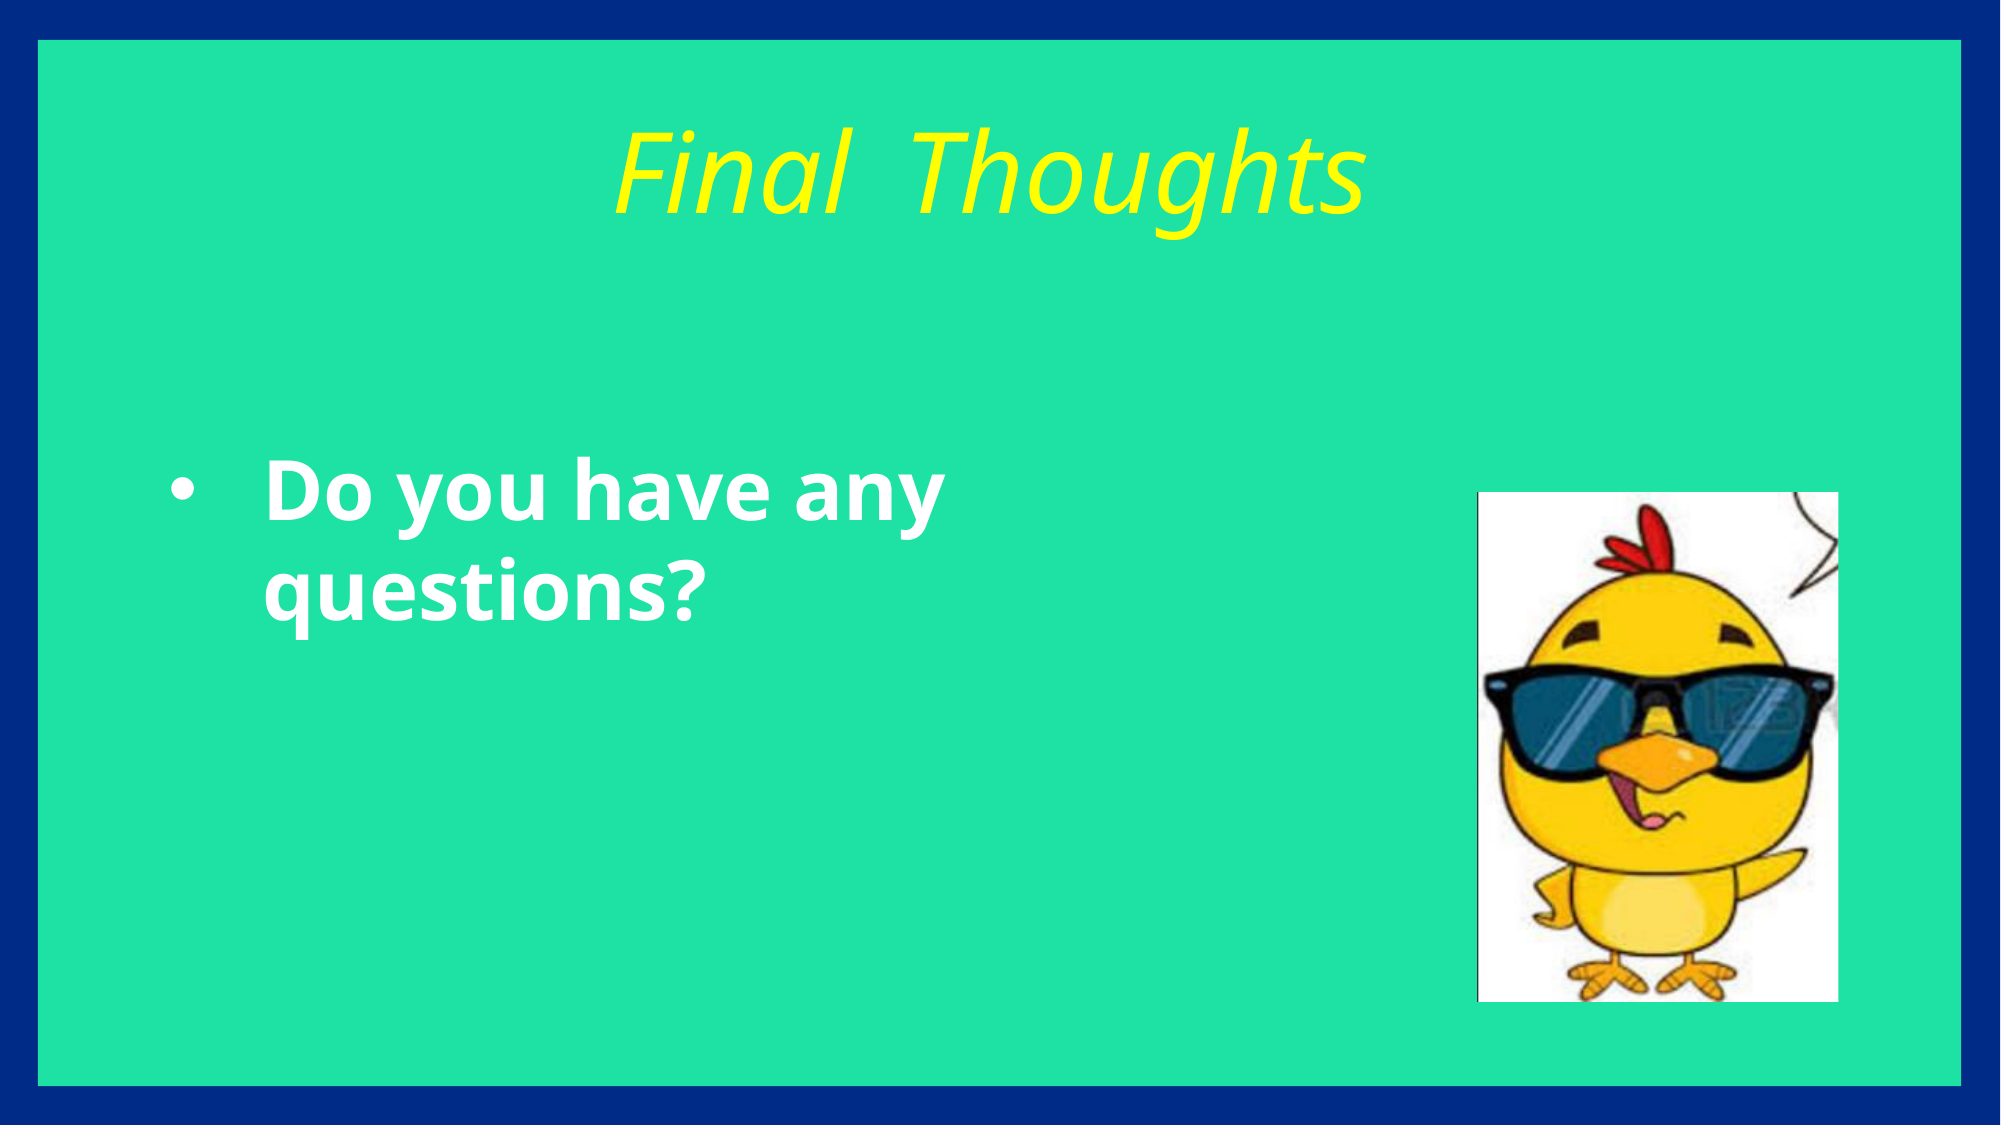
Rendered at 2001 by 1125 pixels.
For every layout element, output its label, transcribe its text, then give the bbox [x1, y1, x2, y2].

text_box Do you have any questions? [166, 435, 1382, 638]
title Final Thoughts [609, 98, 1381, 289]
text_box [1477, 492, 1839, 1002]
